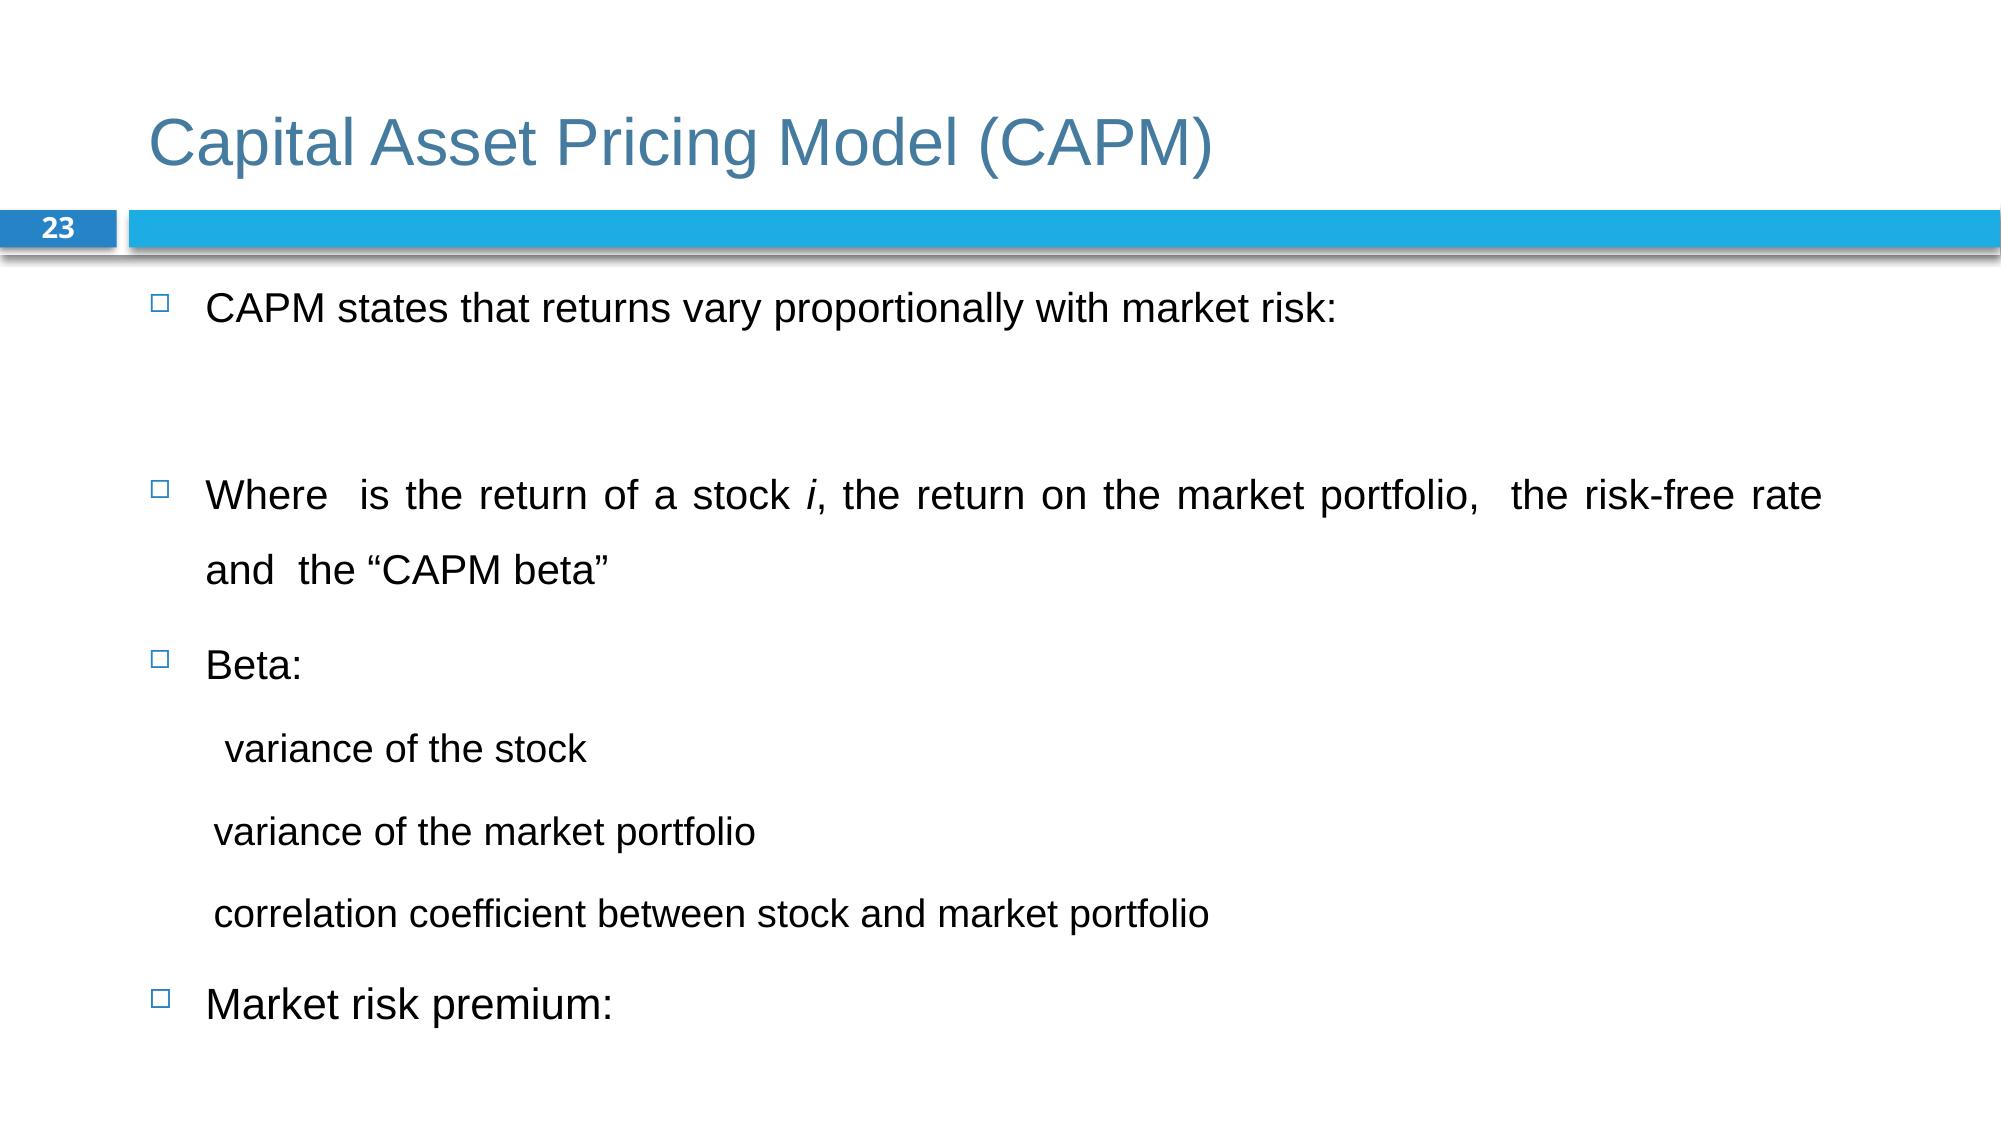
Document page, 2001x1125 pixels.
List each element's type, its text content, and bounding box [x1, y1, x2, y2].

title Capital Asset Pricing Model (CAPM) [133, 37, 1918, 200]
slide_number 23 [0, 208, 117, 249]
